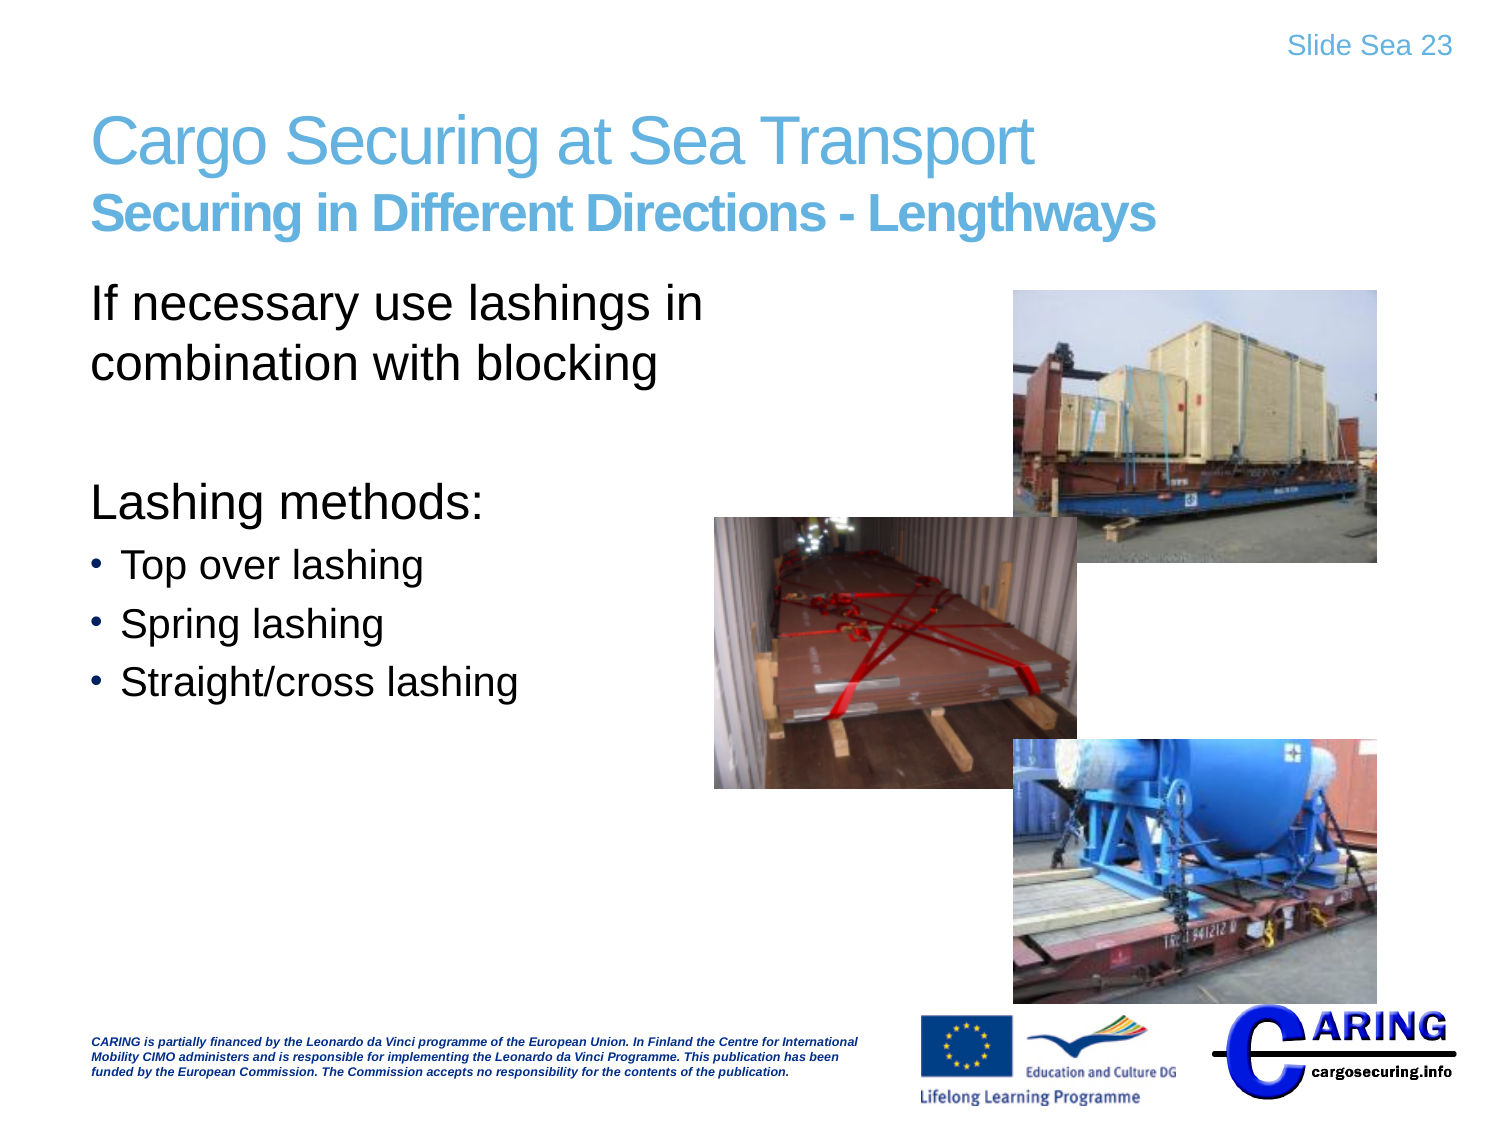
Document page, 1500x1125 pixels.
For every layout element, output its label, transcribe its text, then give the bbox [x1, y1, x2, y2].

list If necessary use lashings in combination with blocking Lashing methods: Top over lashing Spring lashing Straight/cross lashing [75, 262, 786, 1005]
text_box Slide Sea 23 [1257, 19, 1483, 104]
picture [921, 1015, 1176, 1106]
title Cargo Securing at Sea Transport Securing in Different Directions - Lengthways [75, 87, 1425, 250]
picture [714, 290, 1459, 1114]
